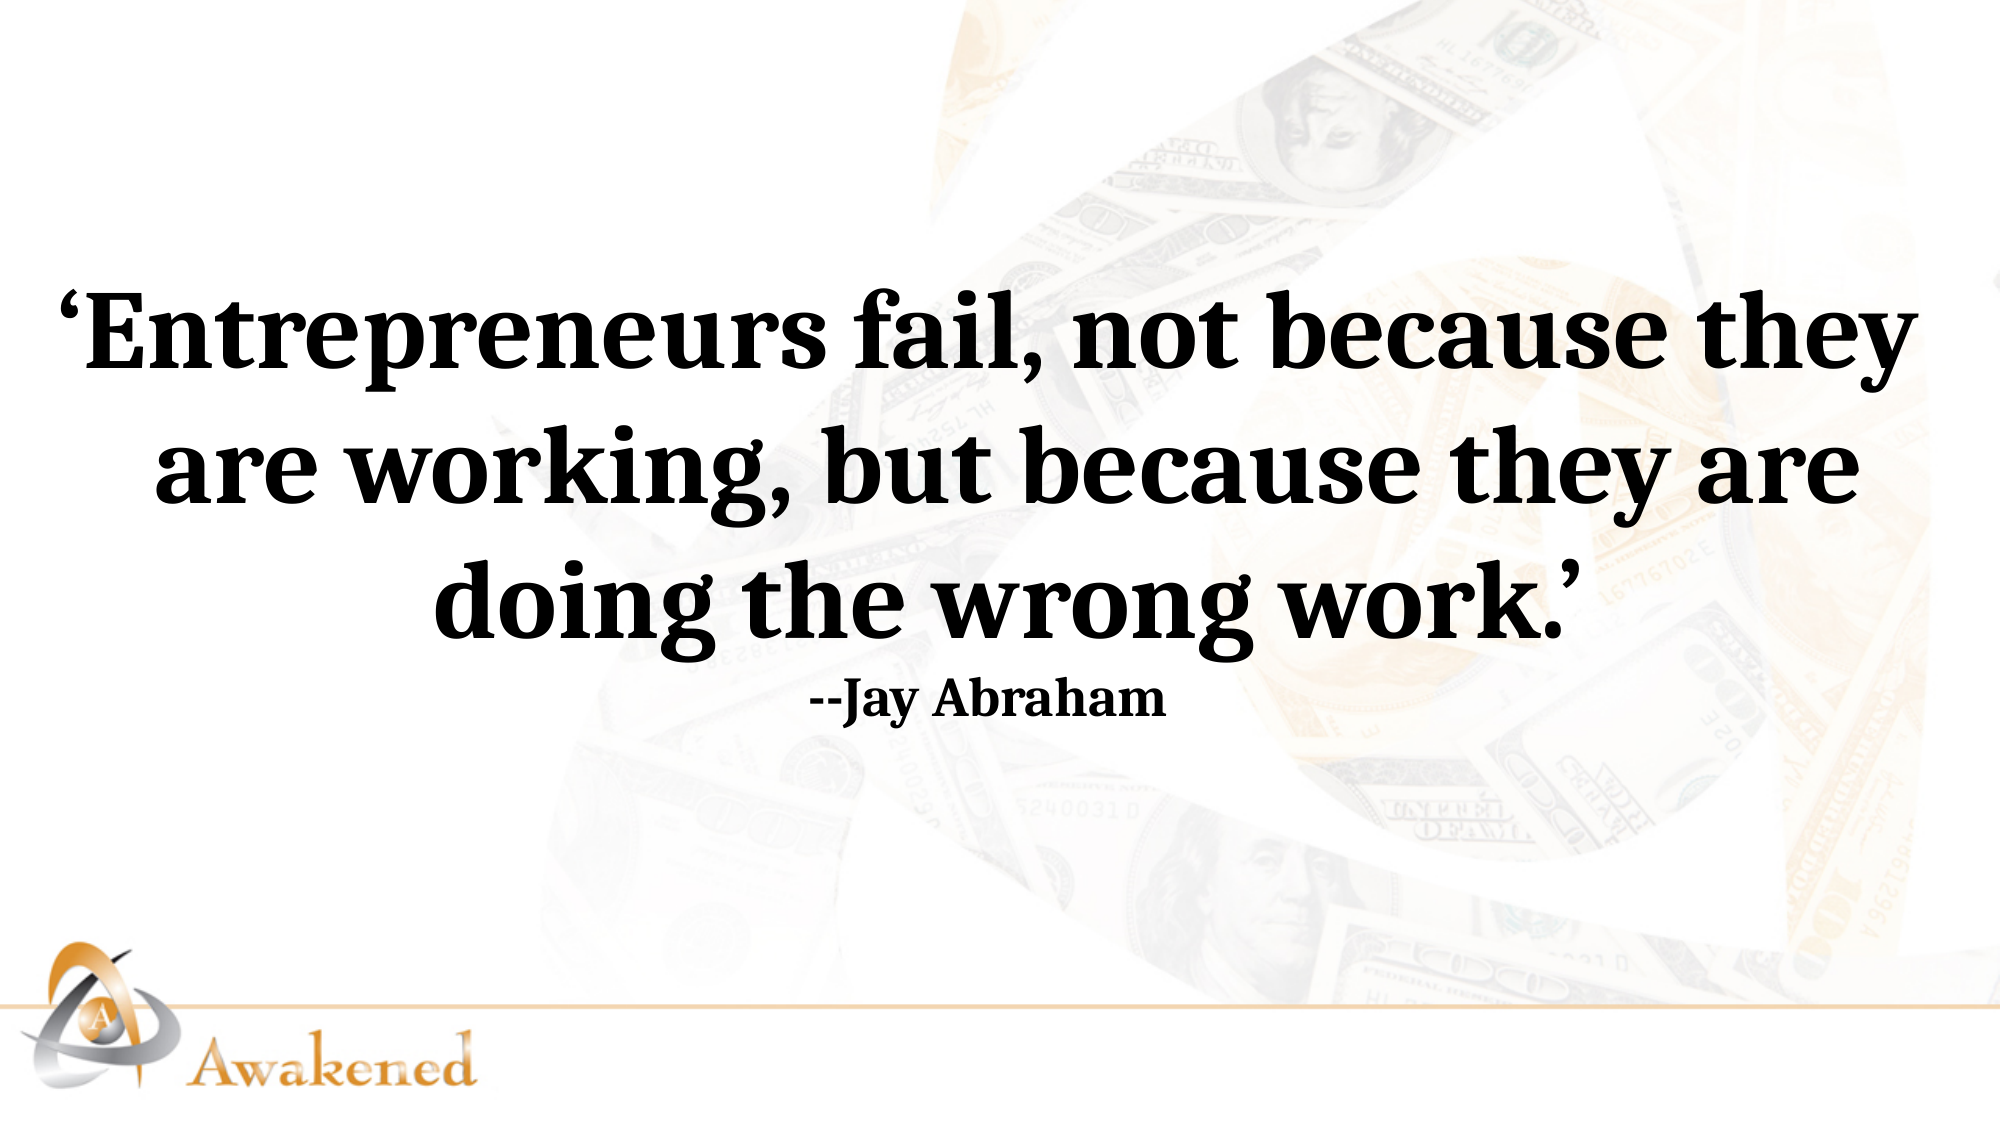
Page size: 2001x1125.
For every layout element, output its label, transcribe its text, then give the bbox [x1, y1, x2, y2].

picture [0, 0, 2000, 1125]
text_box ‘Entrepreneurs fail, not because they are working, but because they are doing the wrong work.’ --Jay Abraham [0, 249, 1977, 993]
